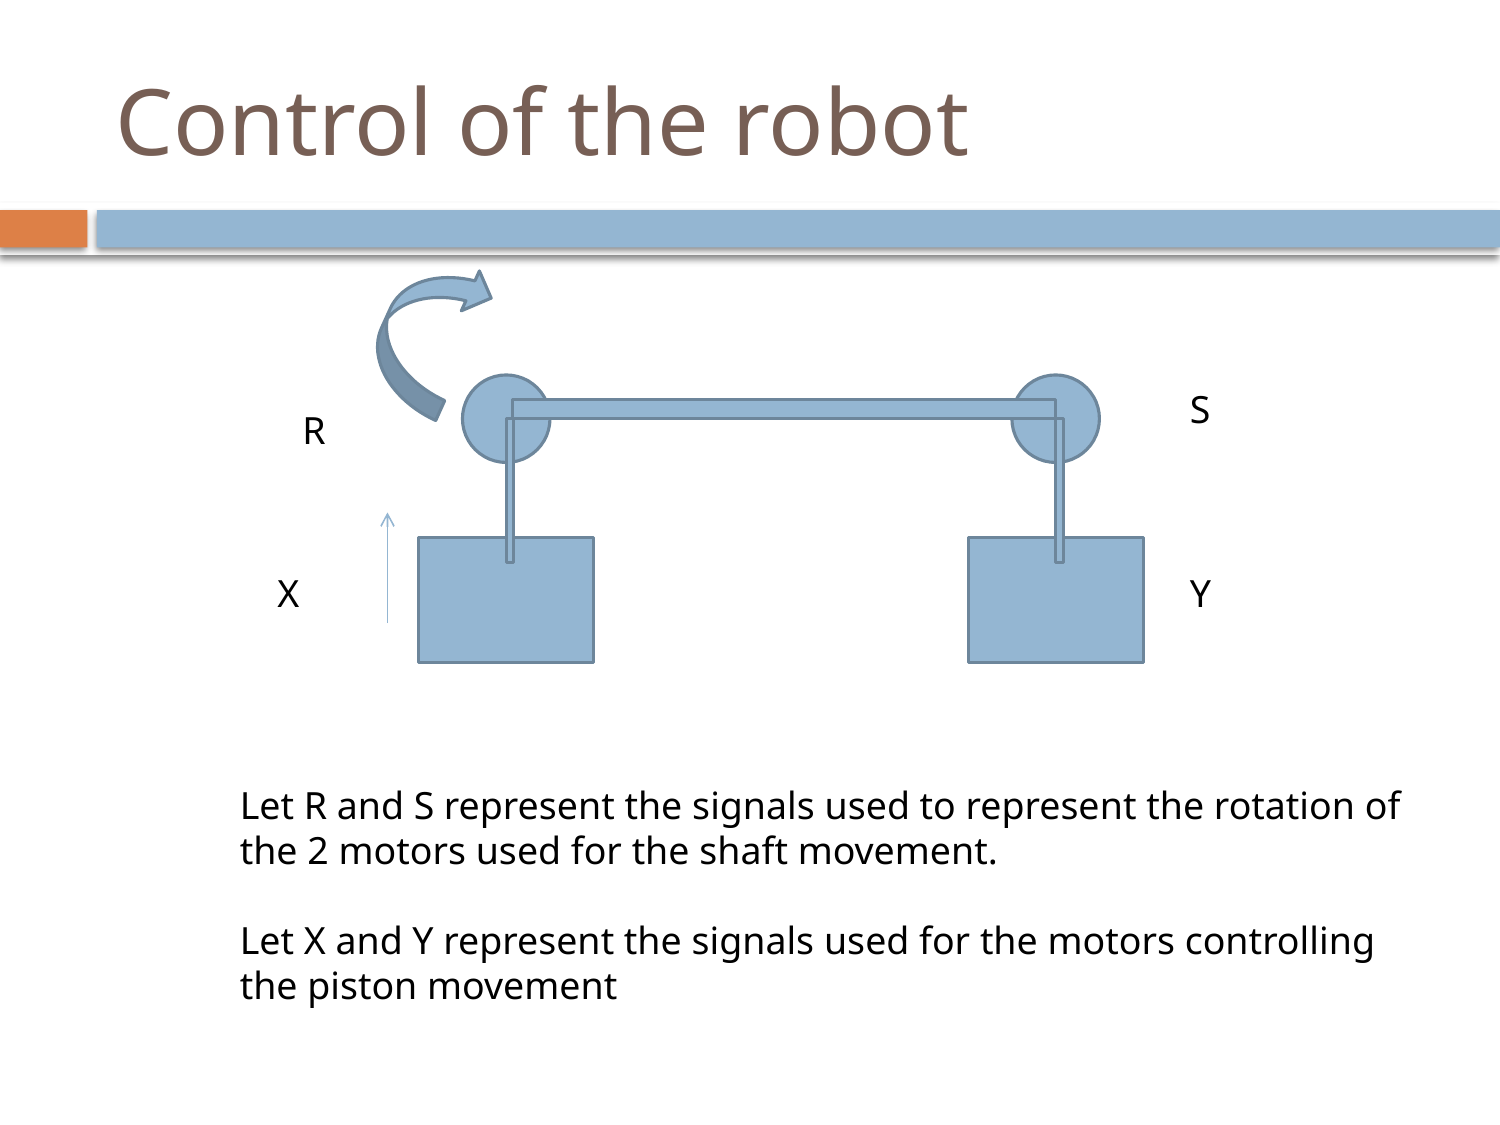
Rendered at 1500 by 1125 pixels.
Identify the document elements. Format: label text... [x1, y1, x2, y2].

text_box R [287, 399, 413, 460]
title Control of the robot [100, 37, 1438, 200]
text_box Y [1175, 562, 1300, 623]
text_box [375, 269, 493, 422]
text_box [1015, 373, 1101, 463]
text_box [1054, 417, 1065, 564]
text_box [417, 536, 595, 664]
text_box [505, 417, 515, 564]
text_box [515, 420, 552, 464]
text_box Let R and S represent the signals used to represent the rotation of the 2 motors used for the shaft movement. Let X and Y represent the signals used for the motors controlling the piston movement [225, 774, 1450, 1015]
text_box [1010, 420, 1054, 464]
text_box [511, 398, 1057, 420]
text_box [967, 536, 1145, 664]
text_box [460, 373, 547, 464]
text_box S [1175, 379, 1300, 439]
text_box X [262, 562, 363, 623]
